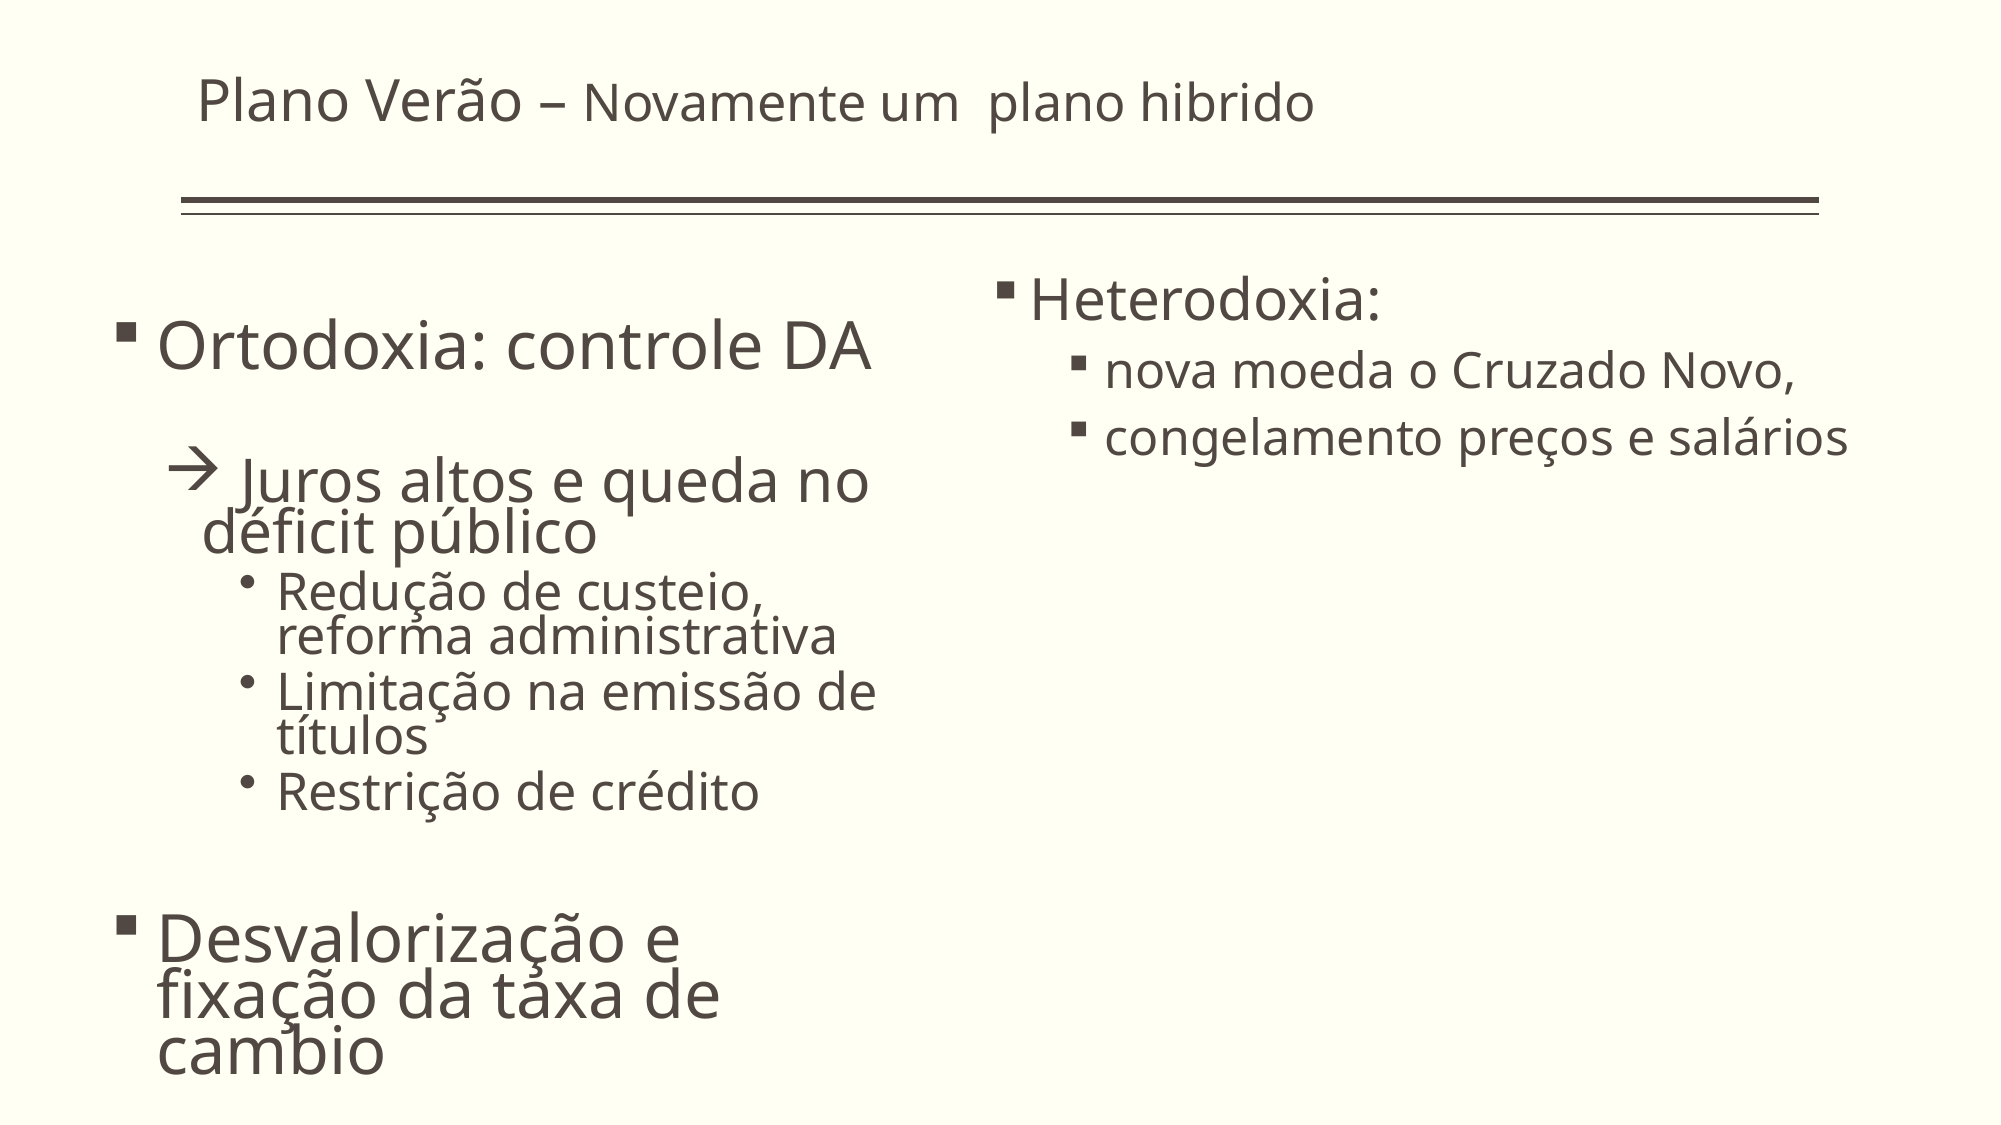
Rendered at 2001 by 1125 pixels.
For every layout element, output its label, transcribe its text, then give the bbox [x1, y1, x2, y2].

list Heterodoxia: nova moeda o Cruzado Novo, congelamento preços e salários [917, 262, 1914, 1013]
list Ortodoxia: controle DA Juros altos e queda no déficit público Redução de custeio, reforma administrativa Limitação na emissão de títulos Restrição de crédito Desvalorização e fixação da taxa de cambio [36, 262, 918, 1068]
title Plano Verão – Novamente um plano hibrido [181, 12, 1819, 193]
